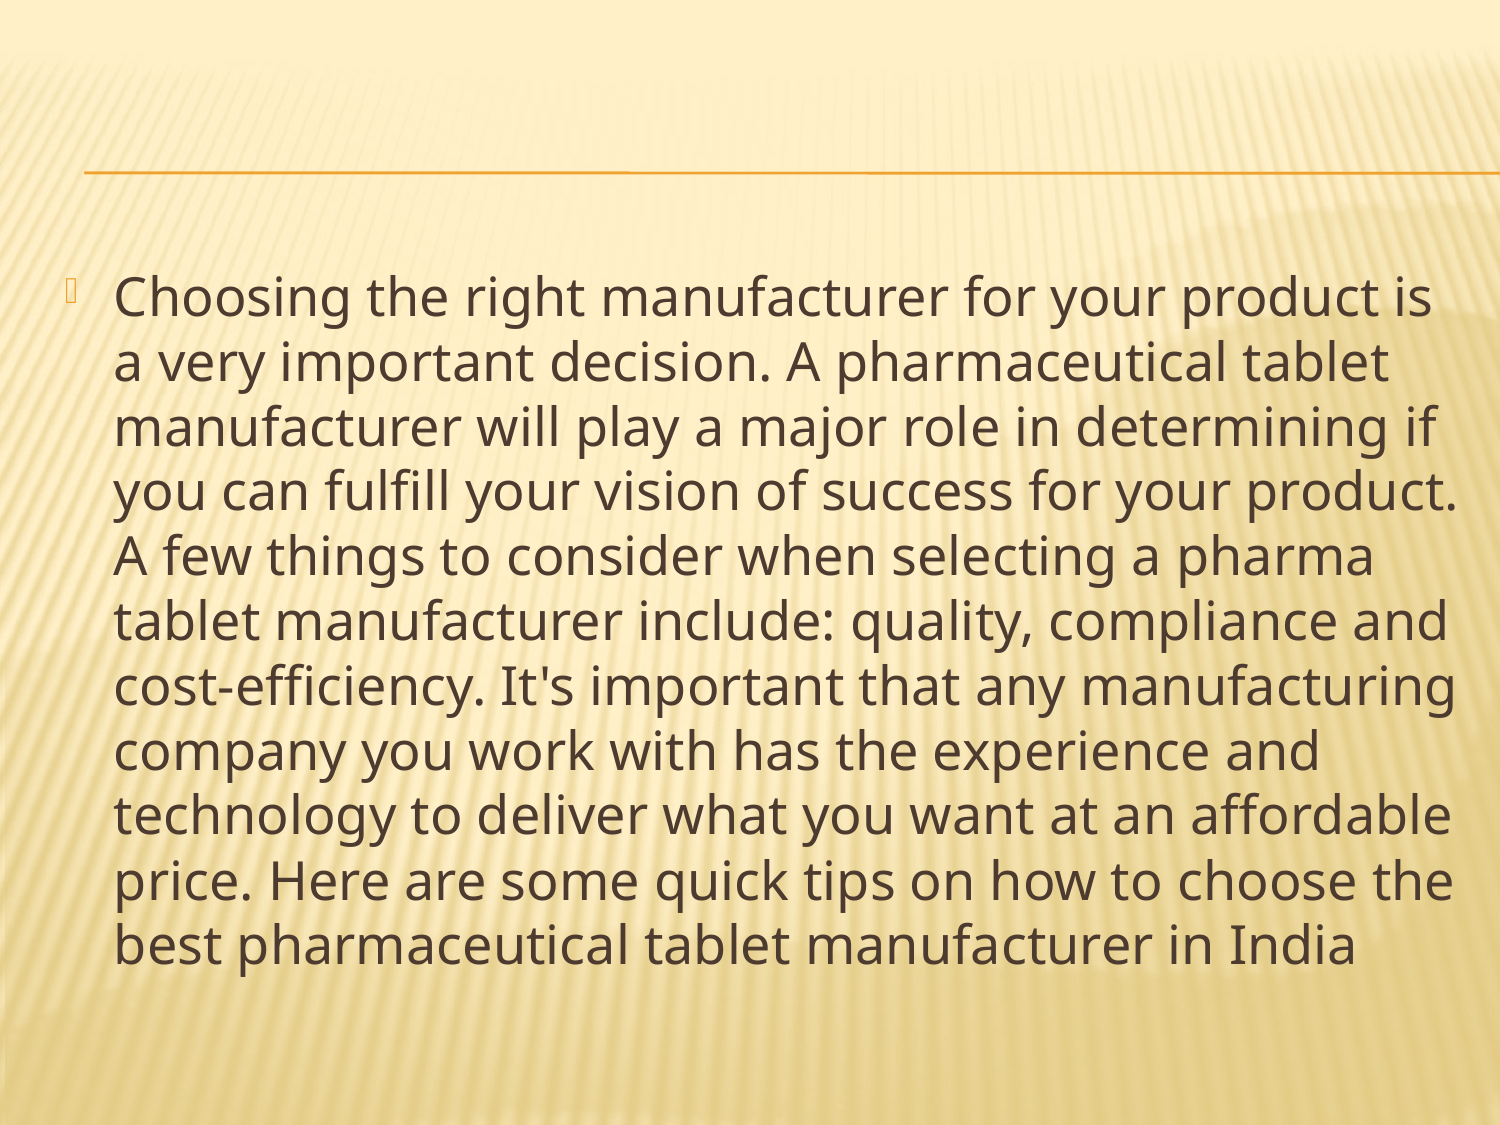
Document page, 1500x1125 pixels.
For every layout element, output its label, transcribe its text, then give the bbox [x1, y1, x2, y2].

list Choosing the right manufacturer for your product is a very important decision. A pharmaceutical tablet manufacturer will play a major role in determining if you can fulfill your vision of success for your product. A few things to consider when selecting a pharma tablet manufacturer include: quality, compliance and cost-efficiency. It's important that any manufacturing company you work with has the experience and technology to deliver what you want at an affordable price. Here are some quick tips on how to choose the best pharmaceutical tablet manufacturer in India [50, 254, 1475, 998]
